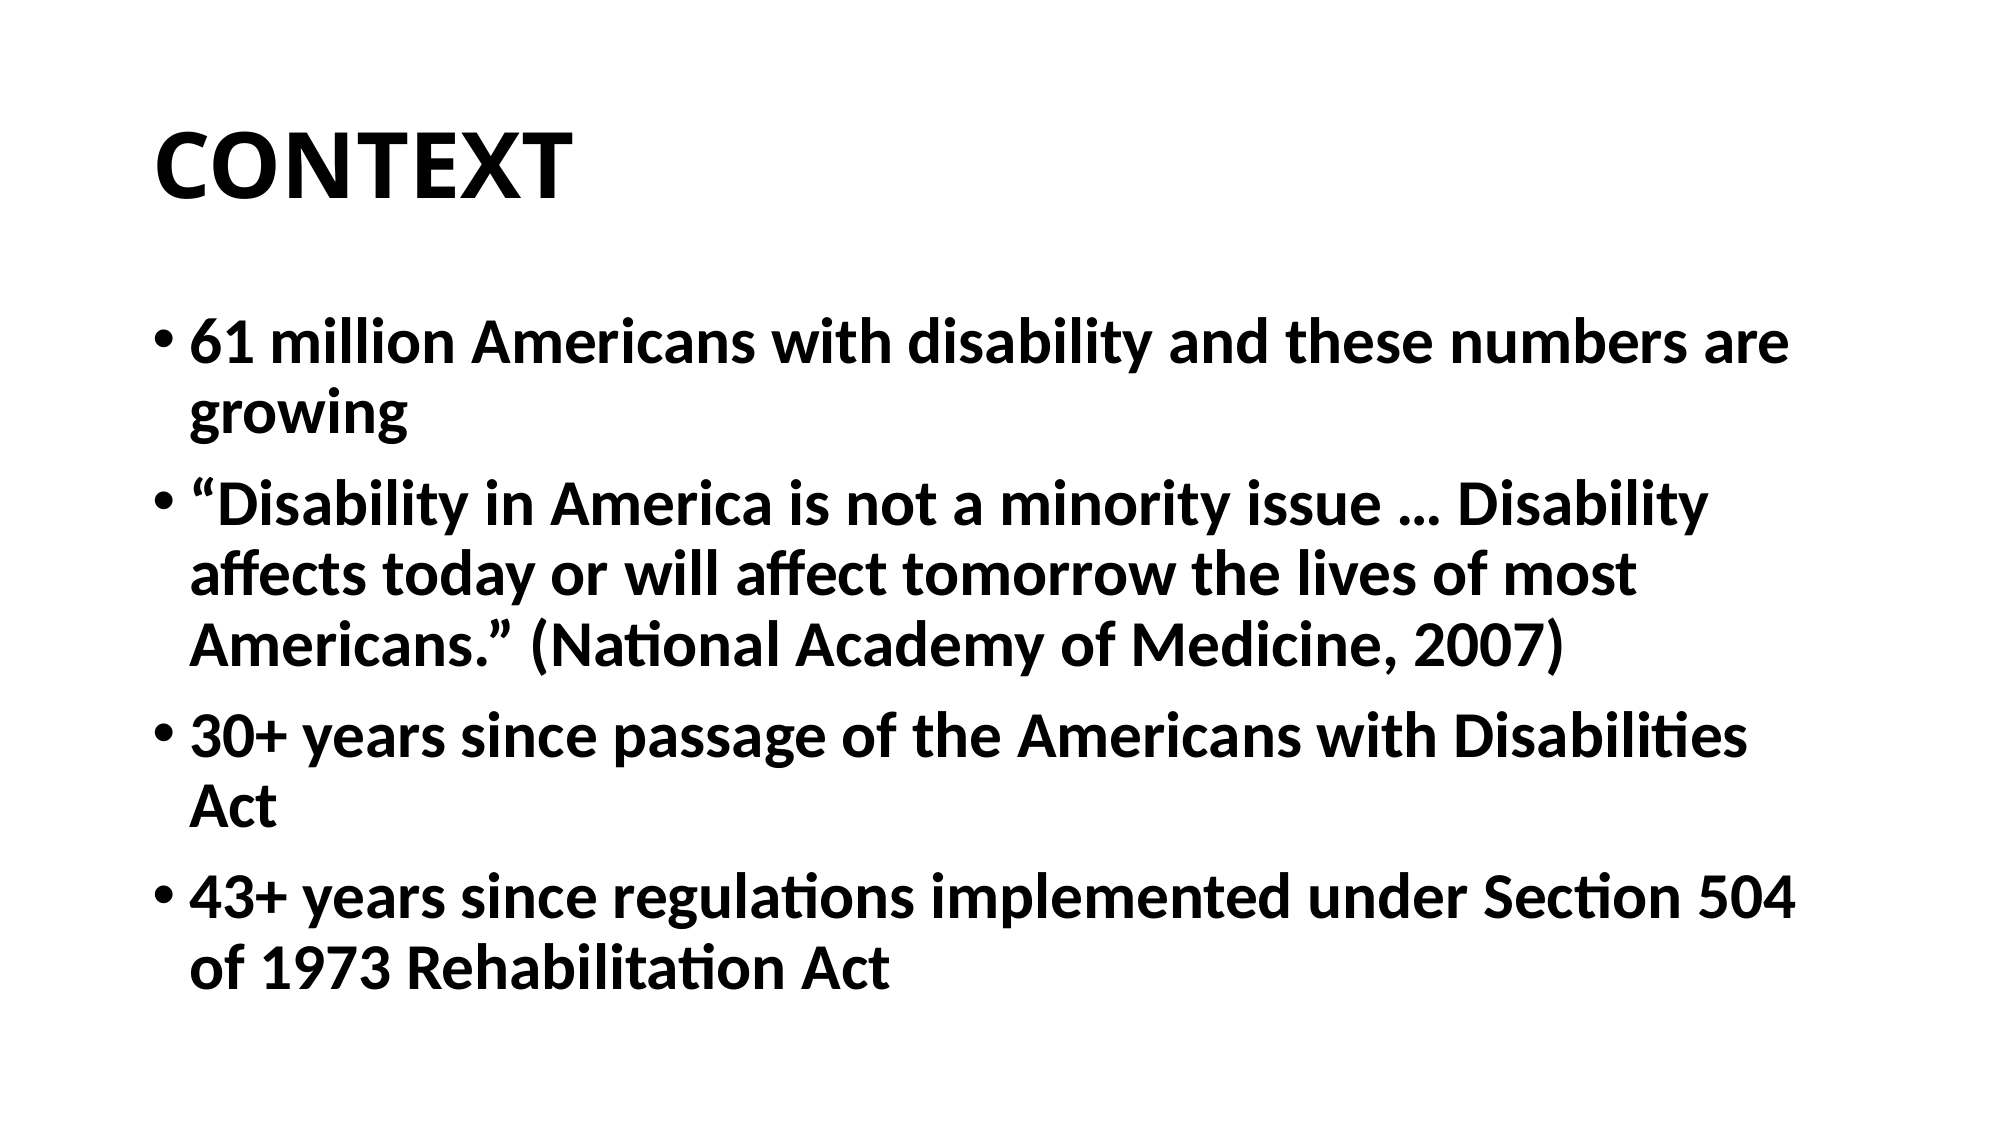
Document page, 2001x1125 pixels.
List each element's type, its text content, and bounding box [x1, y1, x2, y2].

title CONTEXT [137, 59, 1863, 278]
list 61 million Americans with disability and these numbers are growing “Disability in America is not a minority issue … Disability affects today or will affect tomorrow the lives of most Americans.” (National Academy of Medicine, 2007) 30+ years since passage of the Americans with Disabilities Act 43+ years since regulations implemented under Section 504 of 1973 Rehabilitation Act [137, 299, 1863, 1014]
